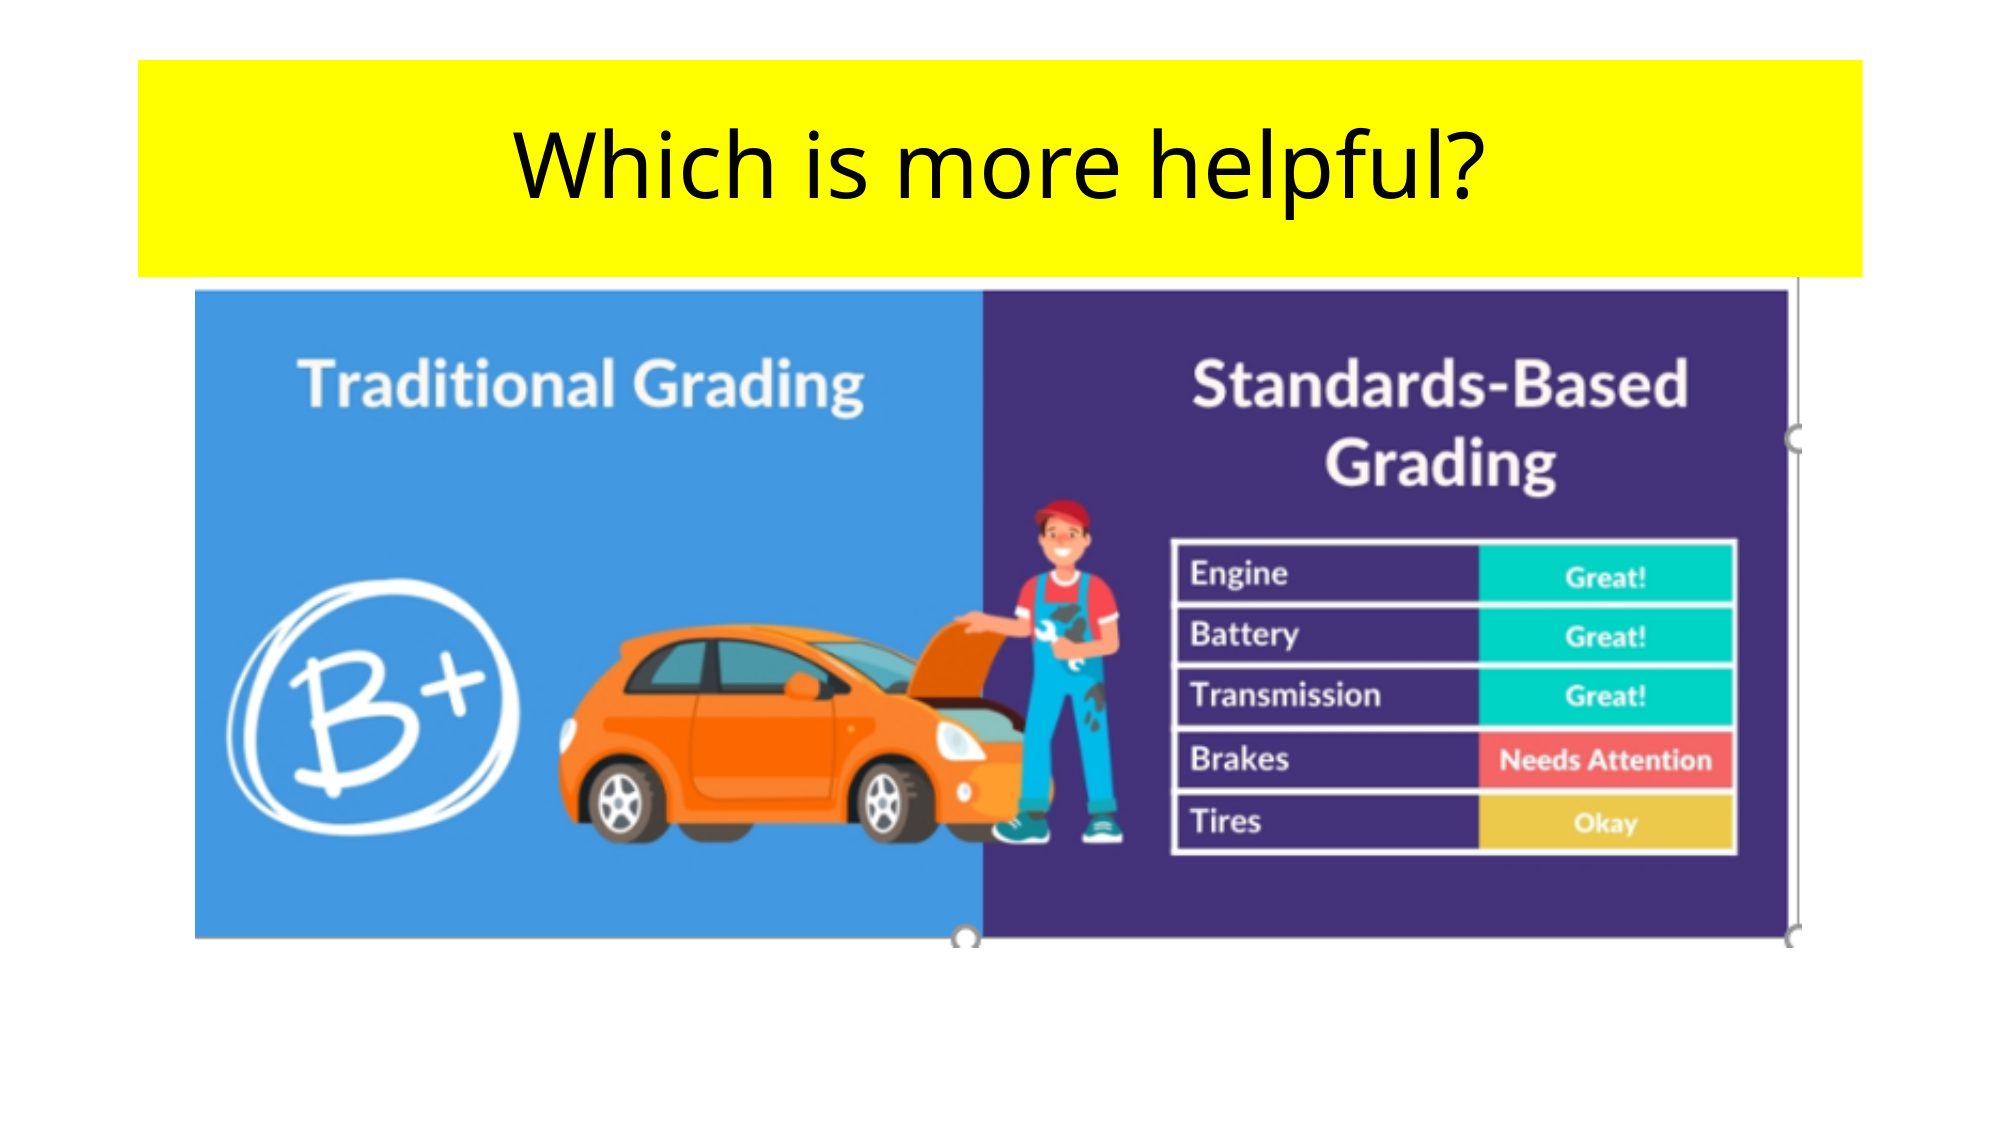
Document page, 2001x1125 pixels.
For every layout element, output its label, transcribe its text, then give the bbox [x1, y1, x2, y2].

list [195, 277, 1802, 948]
title Which is more helpful? [137, 59, 1863, 278]
